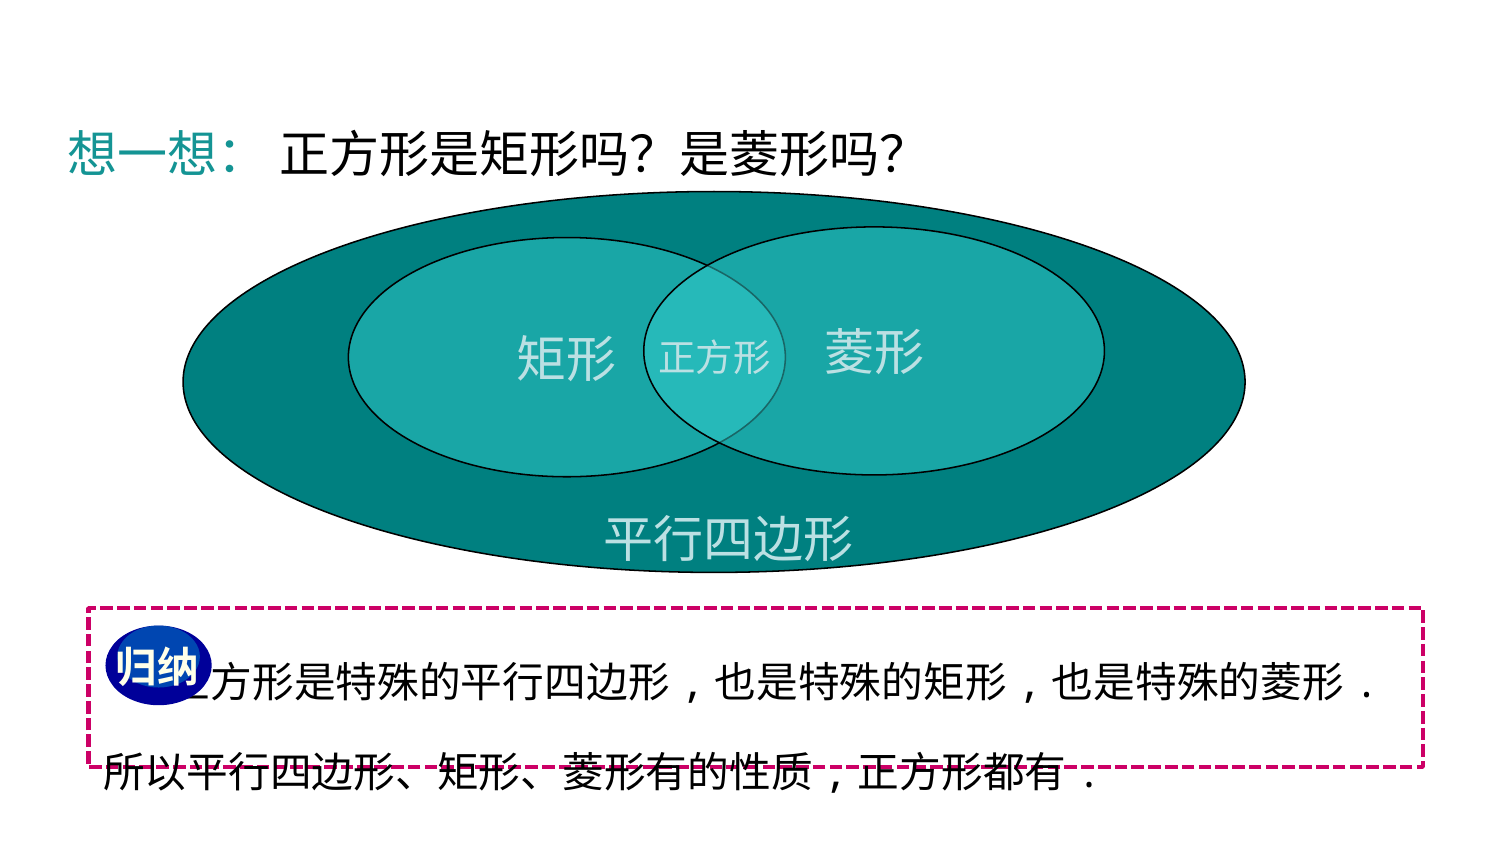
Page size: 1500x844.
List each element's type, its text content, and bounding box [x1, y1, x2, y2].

text_box 正方形是特殊的平行四边形,也是特殊的矩形,也是特殊的菱形.所以平行四边形、矩形、菱形有的性质,正方形都有. [88, 608, 1424, 768]
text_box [99, 625, 215, 706]
text_box 平行四边形 [588, 499, 869, 575]
text_box 菱形 [648, 226, 1105, 475]
text_box 想一想： 正方形是矩形吗？是菱形吗？ [53, 85, 1447, 190]
text_box 矩形 [348, 237, 719, 477]
text_box [183, 191, 1246, 567]
text_box 正方形 [643, 326, 786, 386]
